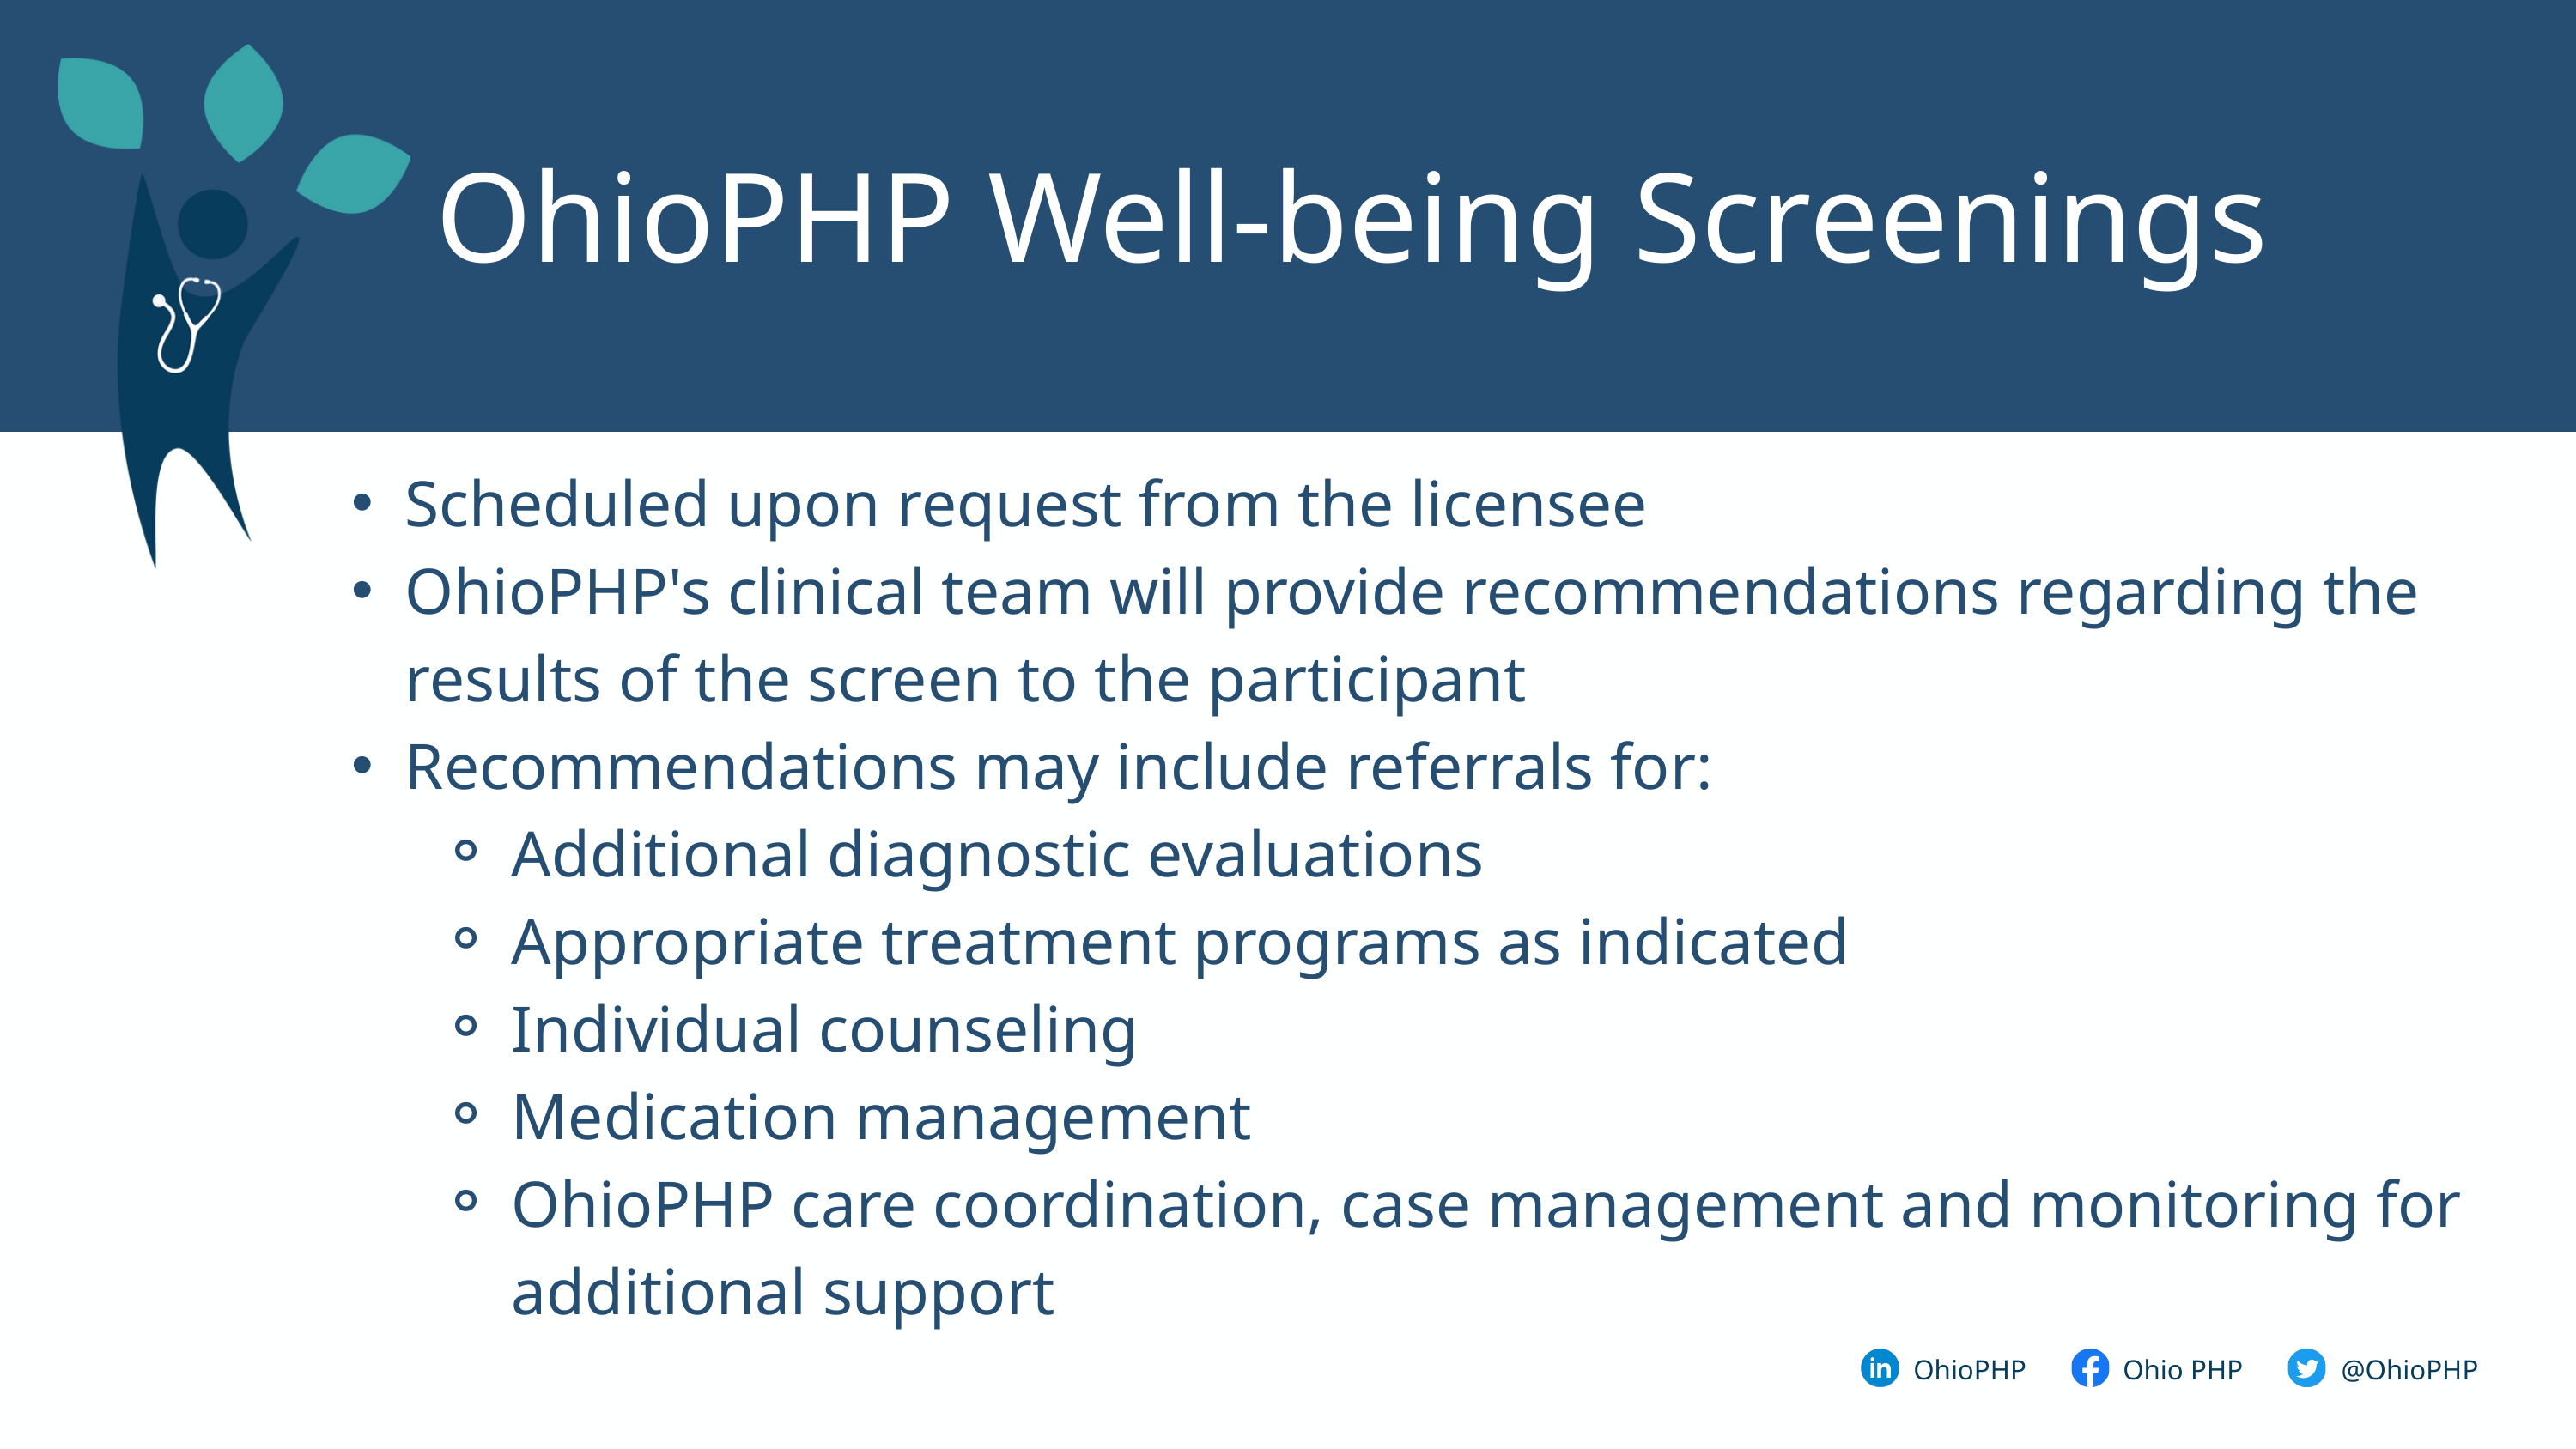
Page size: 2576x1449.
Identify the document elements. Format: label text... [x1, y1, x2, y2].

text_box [1859, 1349, 2487, 1387]
text_box OhioPHP Well-being Screenings [435, 151, 2487, 288]
text_box Scheduled upon request from the licensee OhioPHP's clinical team will provide recommendations regarding the results of the screen to the participant Recommendations may include referrals for: Additional diagnostic evaluations Appropriate treatment programs as indicated Individual counseling Medication management OhioPHP care coordination, case management and monitoring for additional support [298, 451, 2487, 1328]
text_box [58, 44, 411, 569]
text_box [0, 0, 2576, 432]
